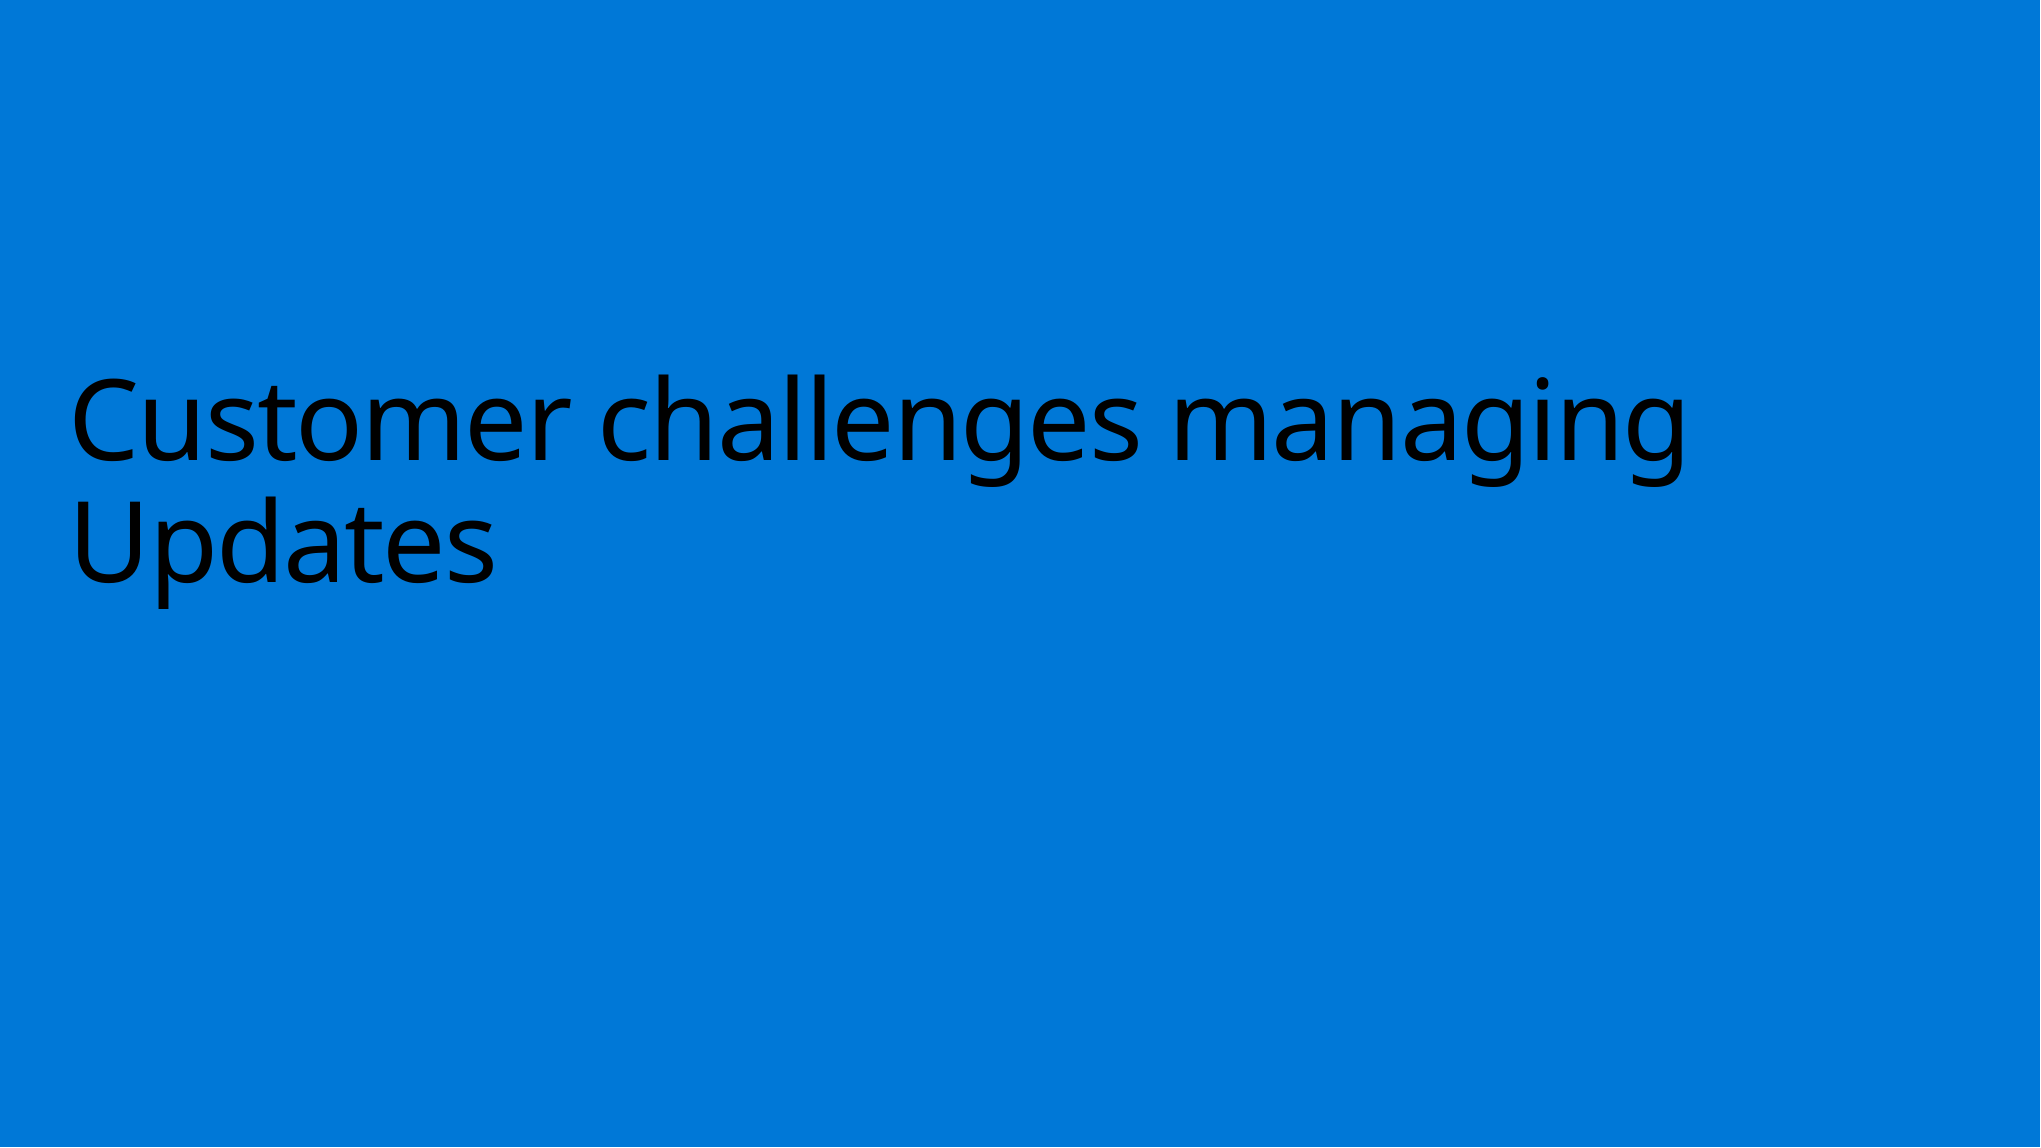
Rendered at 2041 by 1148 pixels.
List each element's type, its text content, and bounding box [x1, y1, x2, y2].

title Customer challenges managing Updates [45, 348, 1996, 502]
